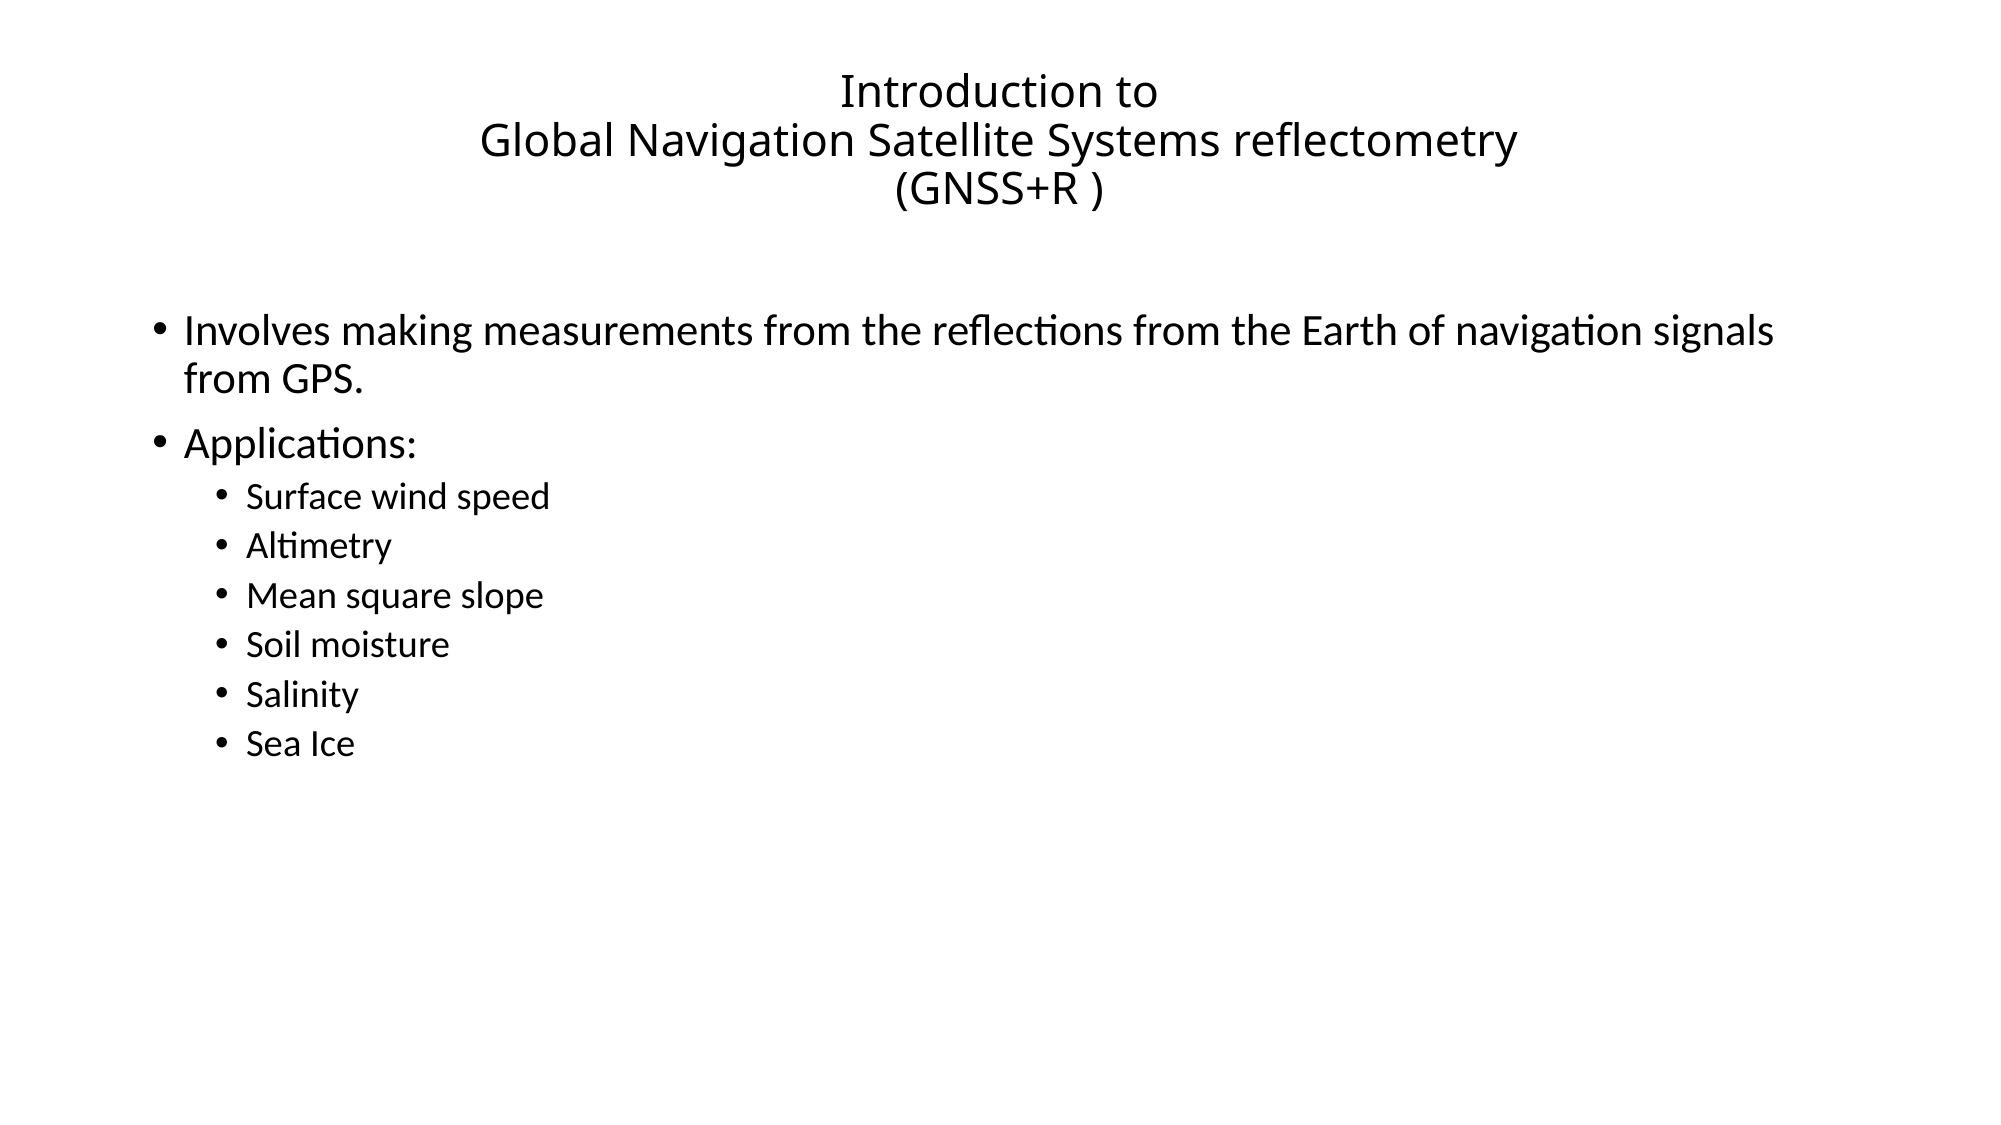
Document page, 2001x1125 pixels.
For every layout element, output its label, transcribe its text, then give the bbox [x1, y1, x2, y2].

title Introduction to Global Navigation Satellite Systems reflectometry (GNSS+R ) [137, 59, 1863, 278]
list Involves making measurements from the reflections from the Earth of navigation signals from GPS. Applications: Surface wind speed Altimetry Mean square slope Soil moisture Salinity Sea Ice [137, 299, 1863, 774]
